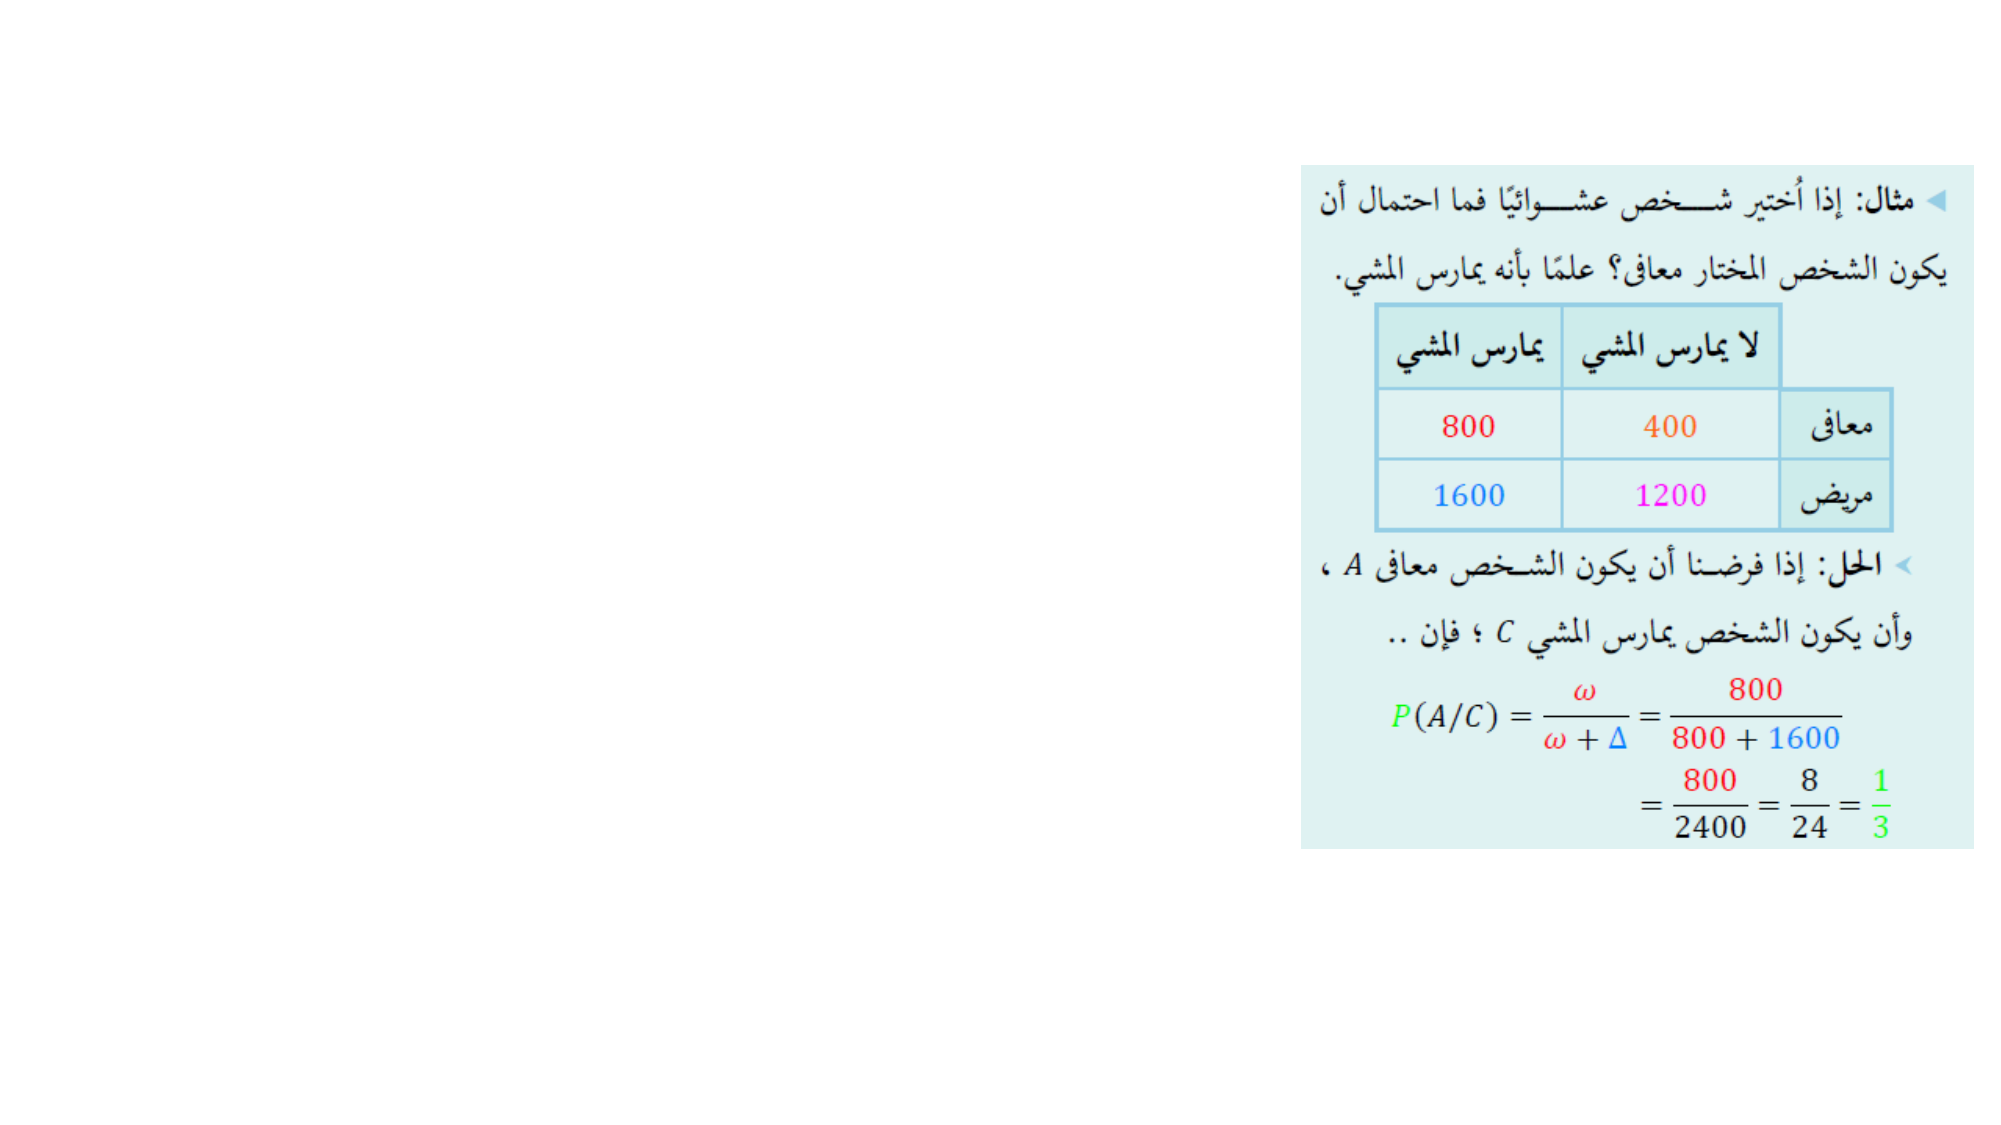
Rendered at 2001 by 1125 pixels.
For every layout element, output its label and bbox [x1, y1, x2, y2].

picture [1301, 165, 1974, 849]
